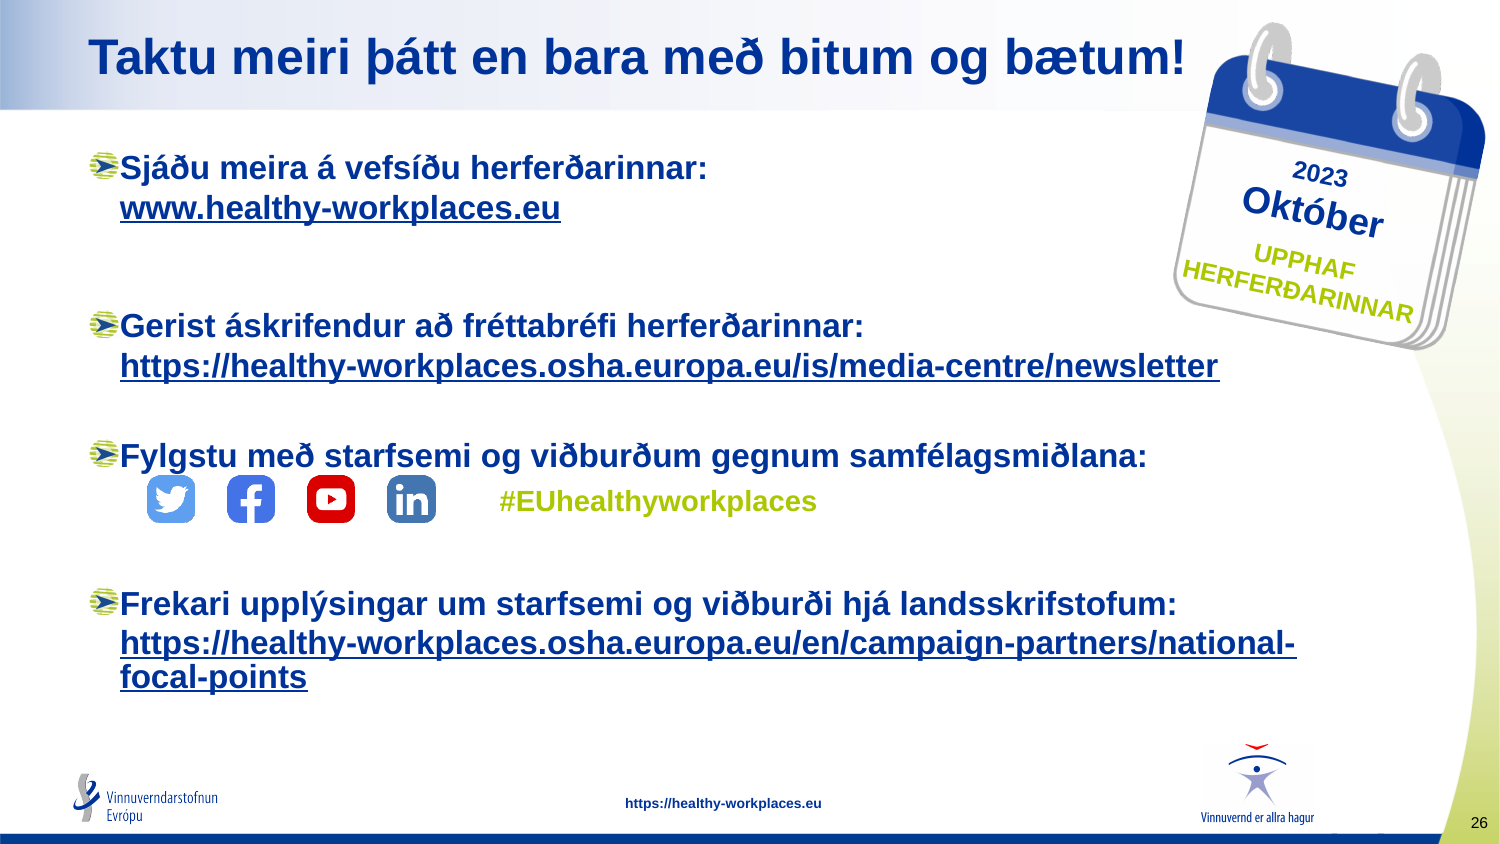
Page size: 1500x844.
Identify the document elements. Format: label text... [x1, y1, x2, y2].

picture [88, 310, 120, 339]
list Sjáðu meira á vefsíðu herferðarinnar: www.healthy-workplaces.eu Gerist áskrifendur að fréttabréfi herferðarinnar: https://healthy-workplaces.osha.europa.eu/is/media-centre/newsletter Fylgstu með starfsemi og viðburðum gegnum samfélagsmiðlana: Frekari upplýsingar um starfsemi og viðburði hjá landsskrifstofum: https://healthy-workplaces.osha.europa.eu/en/campaign-partners/national-focal-points [73, 138, 1314, 670]
picture [88, 151, 120, 180]
picture [307, 475, 356, 524]
text_box #EUhealthyworkplaces [484, 474, 842, 525]
picture [0, 0, 1500, 844]
picture [88, 587, 120, 616]
picture [227, 475, 275, 524]
title Taktu meiri þátt en bara með bitum og bætum! [88, 0, 1314, 126]
picture [88, 439, 120, 468]
picture [1168, 182, 1193, 304]
picture [147, 475, 195, 524]
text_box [1193, 37, 1474, 331]
picture [387, 475, 436, 524]
